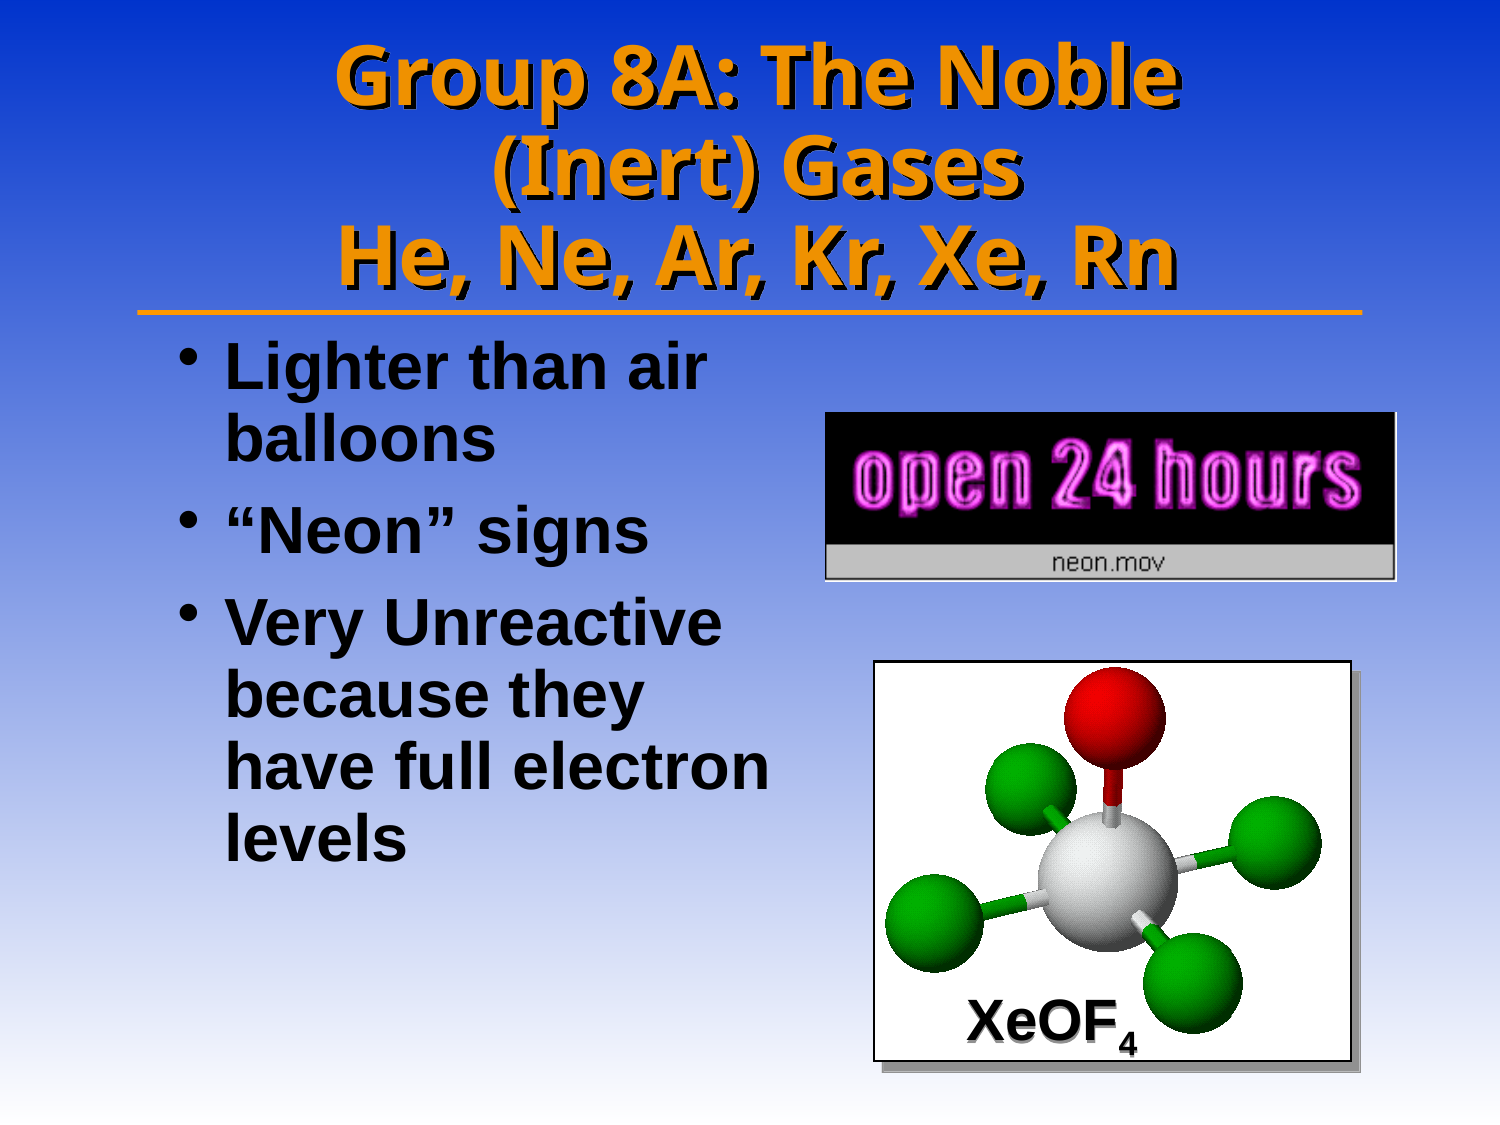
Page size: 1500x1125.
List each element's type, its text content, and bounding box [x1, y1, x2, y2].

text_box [824, 412, 1397, 583]
title Group 8A: The Noble (Inert) Gases He, Ne, Ar, Kr, Xe, Rn [174, 75, 1339, 263]
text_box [874, 662, 1351, 1061]
list Lighter than air balloons “Neon” signs Very Unreactive because they have full electron levels [162, 324, 813, 1000]
